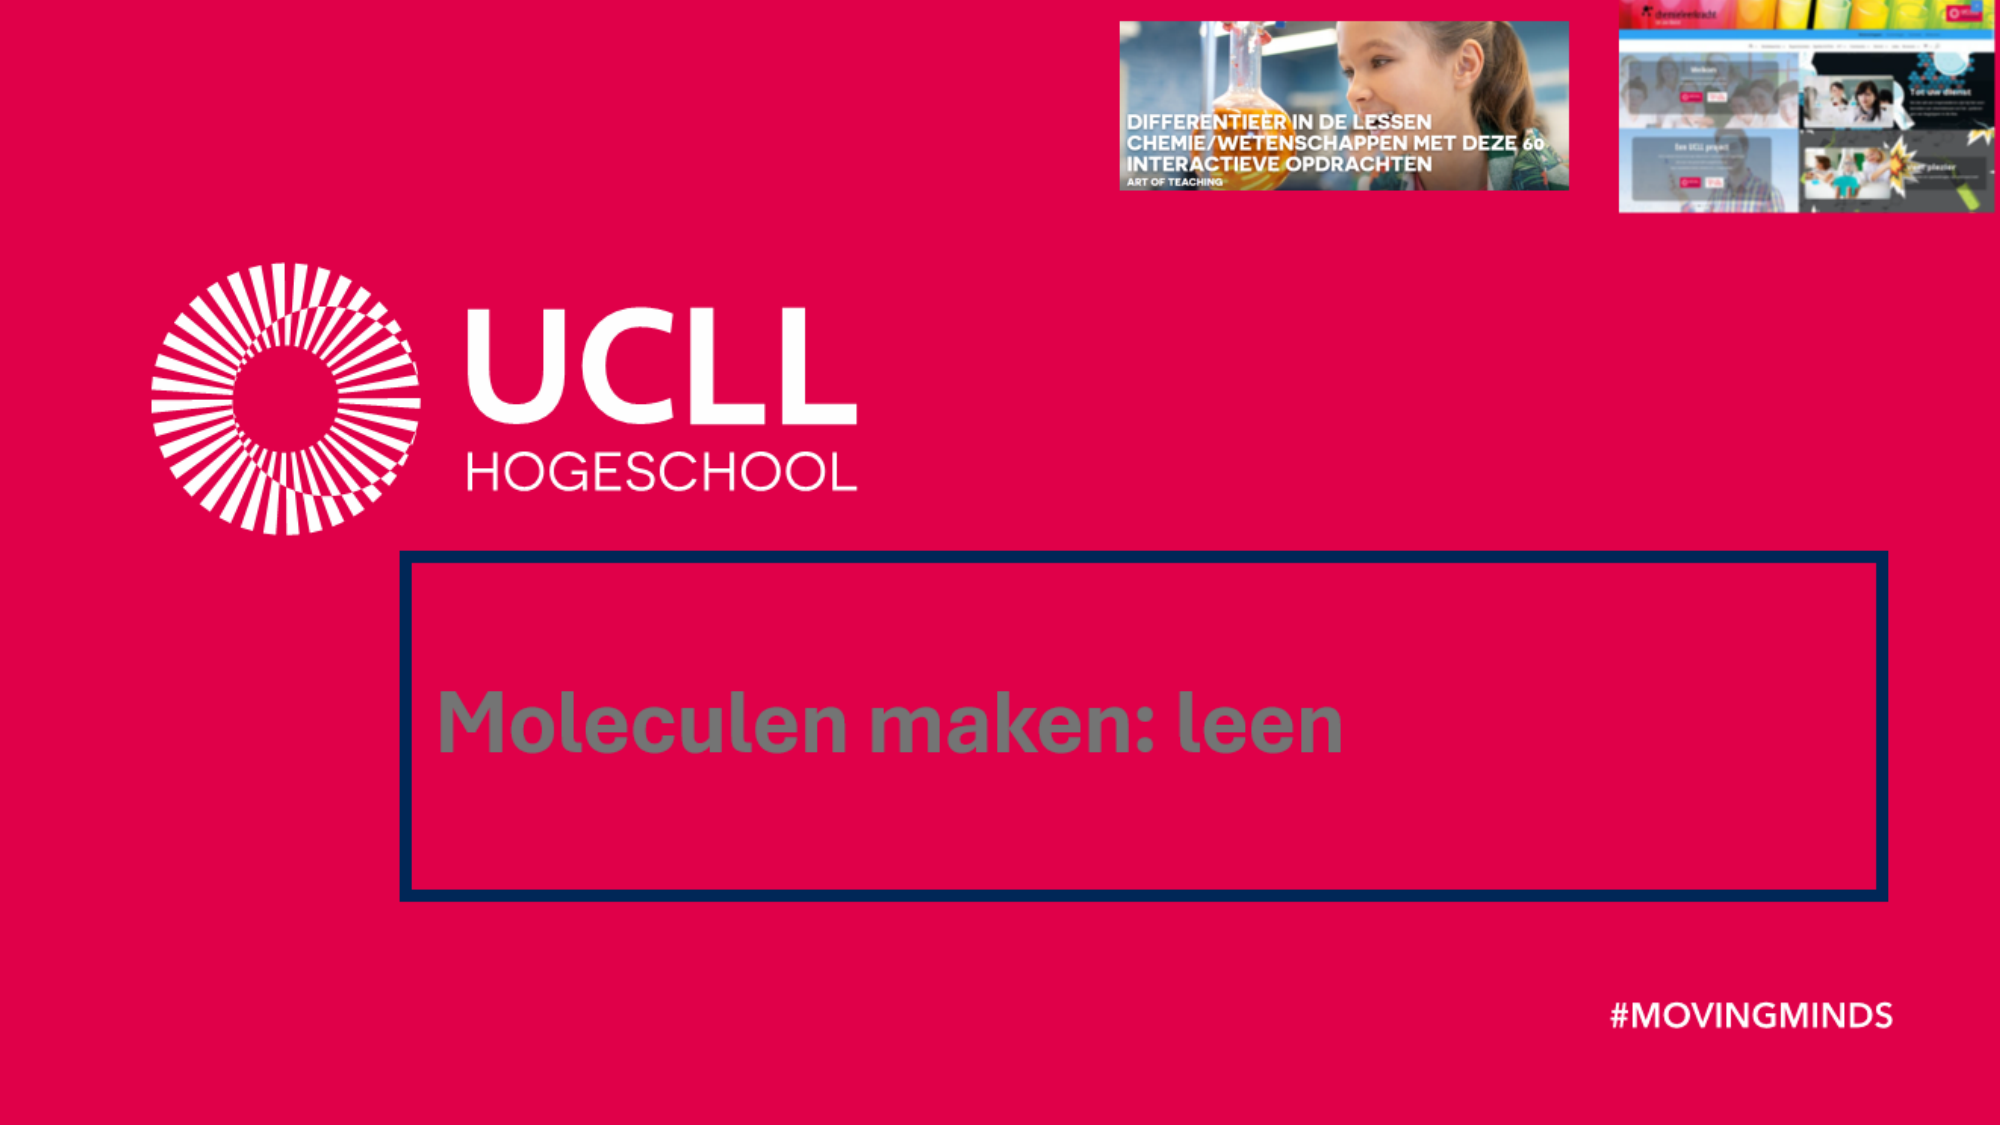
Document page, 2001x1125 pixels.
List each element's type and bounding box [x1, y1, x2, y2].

list [0, 0, 2000, 1125]
